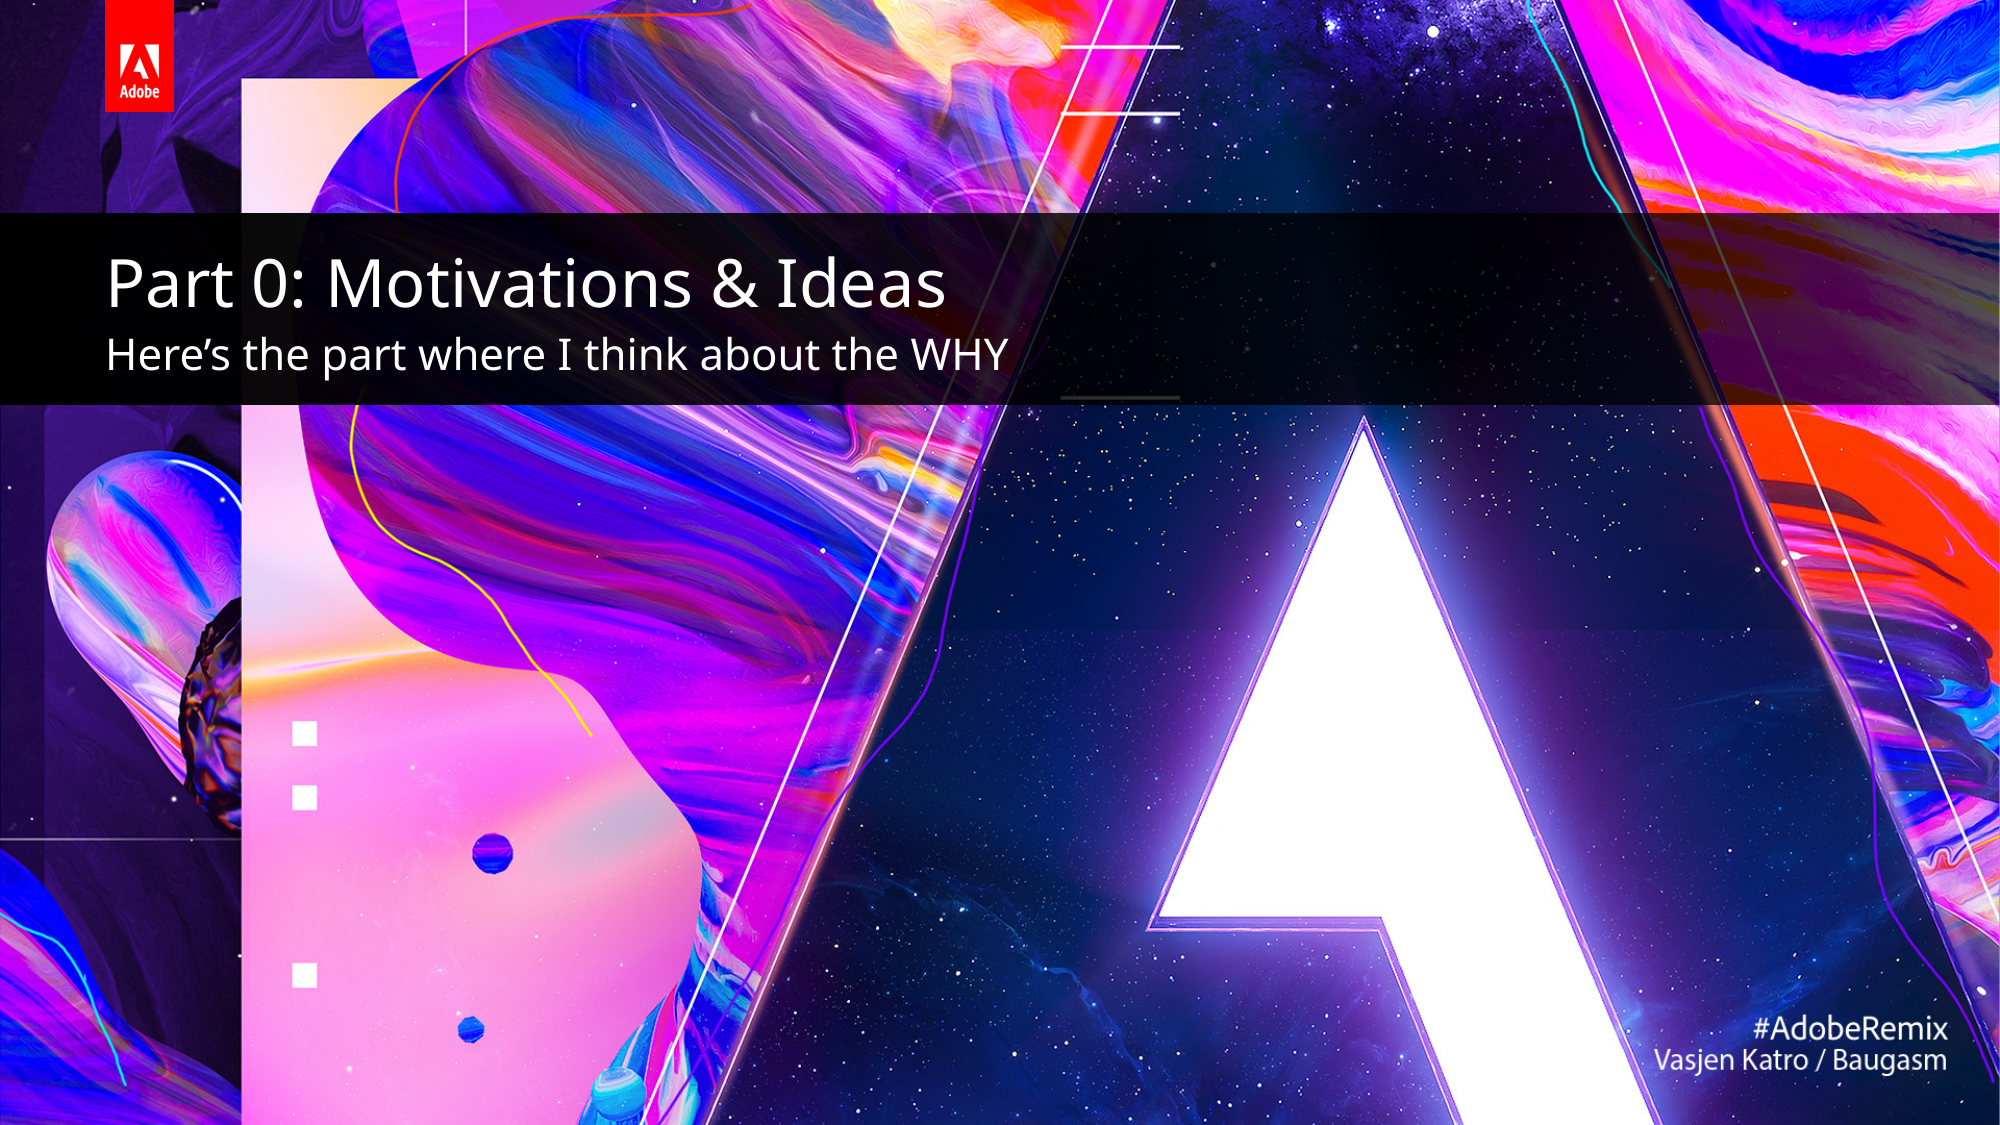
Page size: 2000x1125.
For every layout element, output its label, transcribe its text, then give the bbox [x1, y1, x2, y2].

subtitle Here’s the part where I think about the WHY [105, 326, 1897, 380]
title Part 0: Motivations & Ideas [105, 240, 1897, 321]
picture [0, 0, 2000, 1125]
